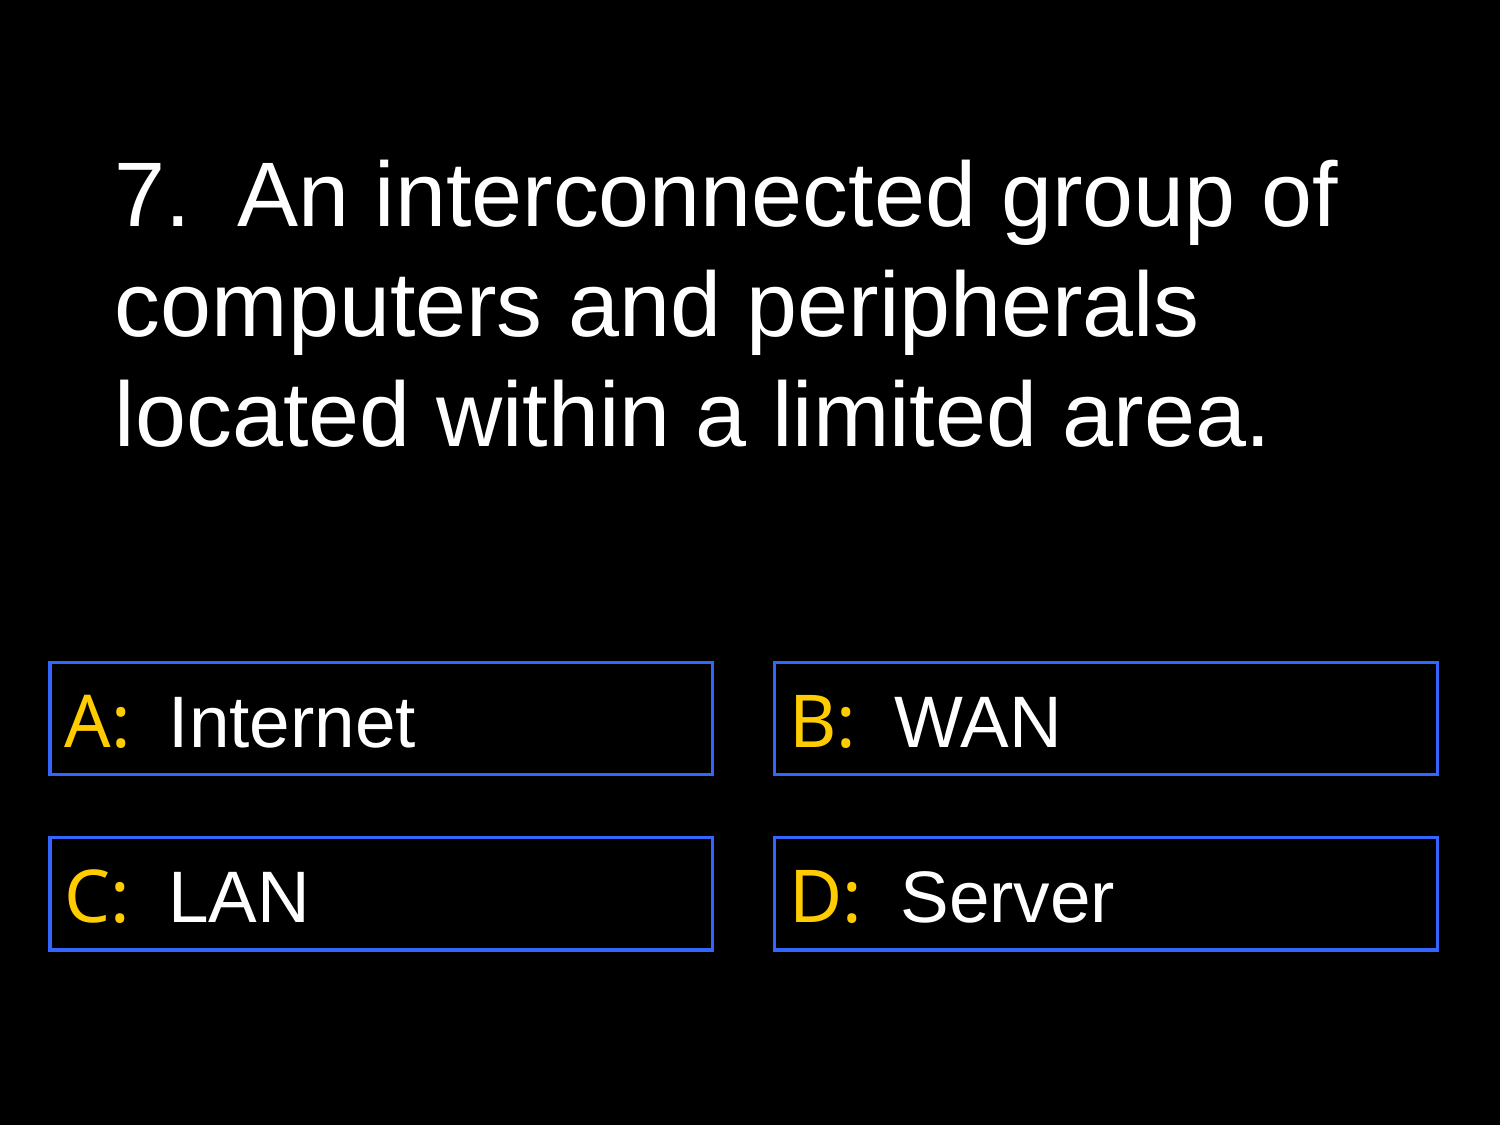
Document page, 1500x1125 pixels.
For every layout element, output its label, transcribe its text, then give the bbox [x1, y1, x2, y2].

text_box B: WAN [774, 662, 1438, 775]
text_box C: LAN [49, 837, 713, 950]
text_box A: Internet [49, 662, 713, 775]
title 7. An interconnected group of computers and peripherals located within a limited area. [99, 99, 1376, 501]
text_box D: Server [774, 837, 1438, 950]
